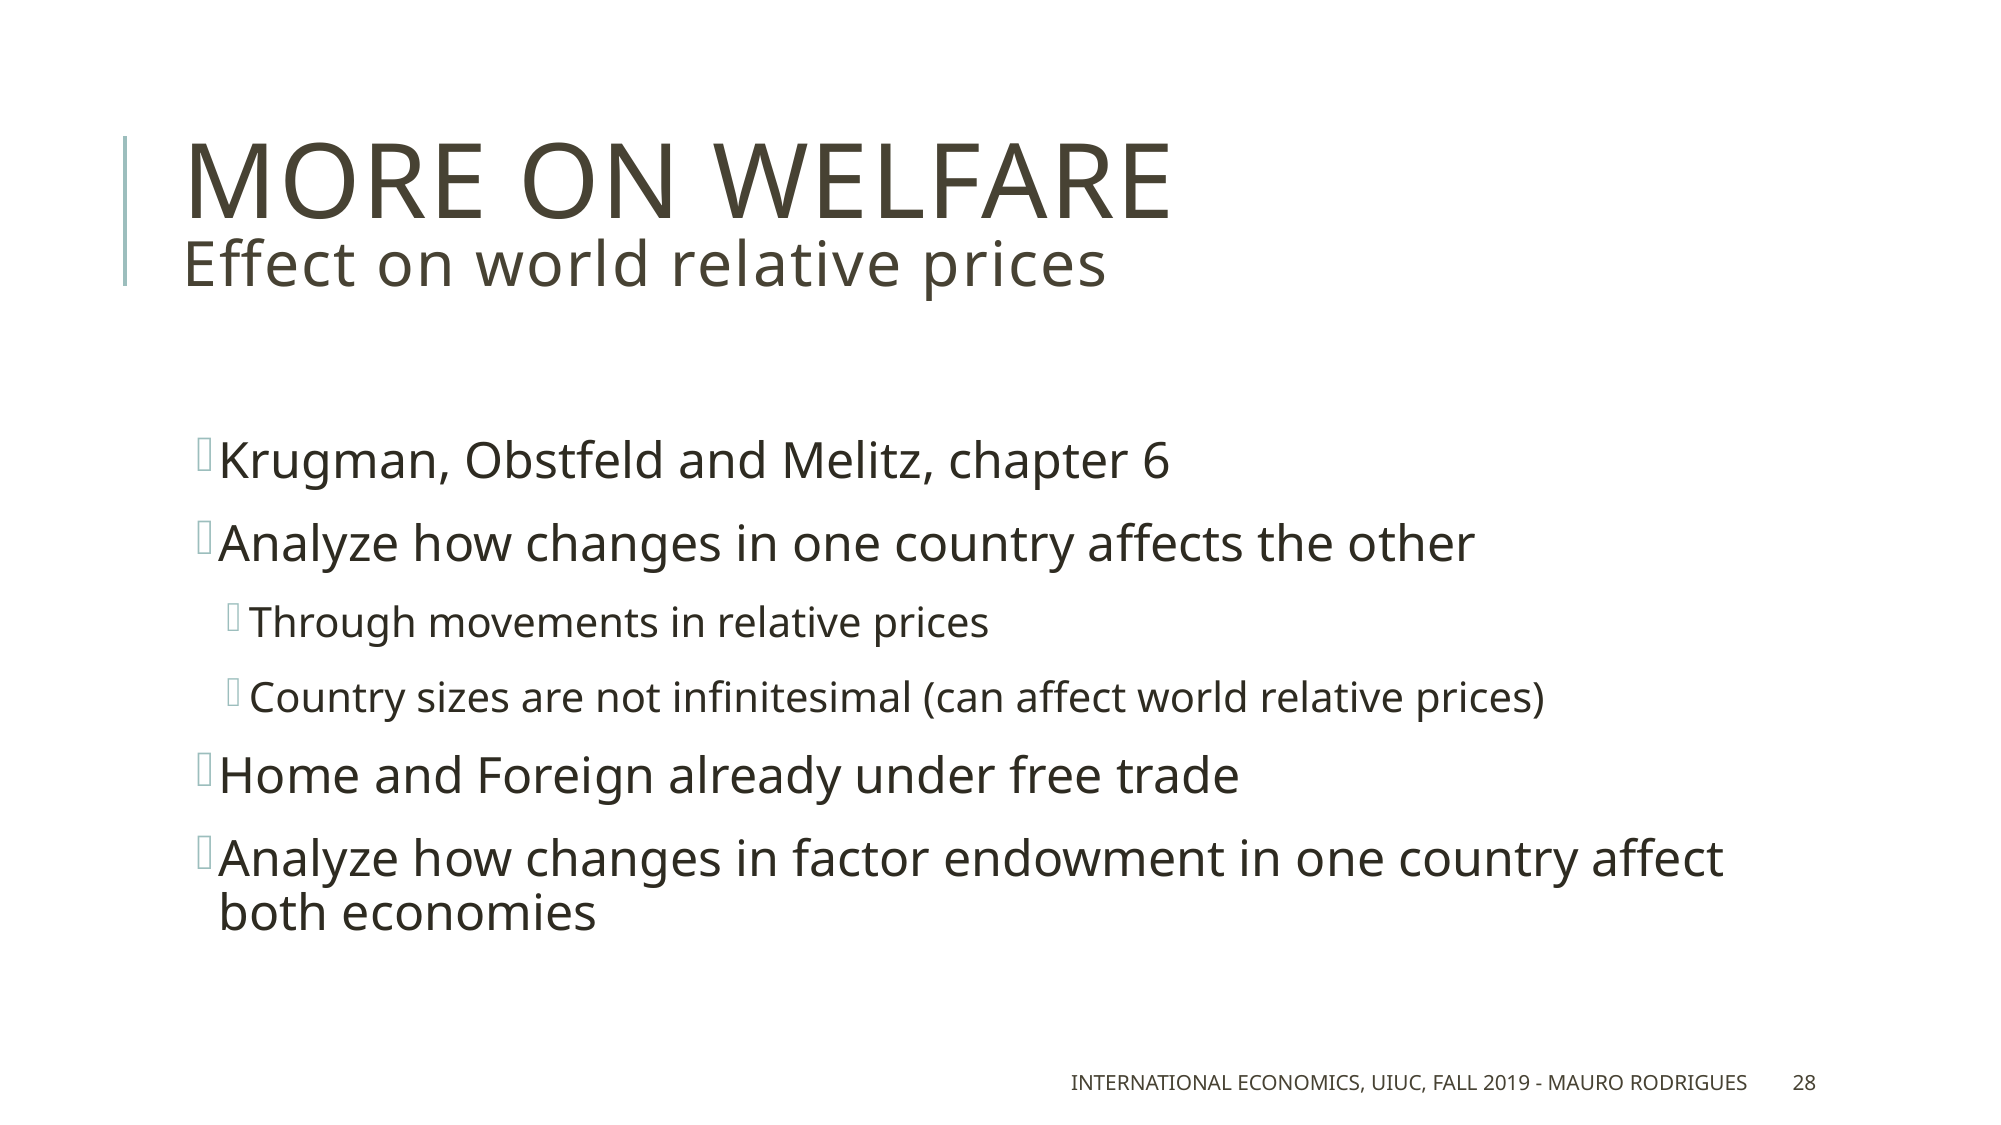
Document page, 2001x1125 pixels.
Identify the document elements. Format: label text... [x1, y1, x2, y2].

title More on welfare Effect on world relative prices [168, 96, 1763, 341]
list Krugman, Obstfeld and Melitz, chapter 6 Analyze how changes in one country affects the other Through movements in relative prices Country sizes are not infinitesimal (can affect world relative prices) Home and Foreign already under free trade Analyze how changes in factor endowment in one country affect both economies [168, 341, 1763, 1035]
slide_number 28 [1777, 1061, 1938, 1107]
footer International Economics, UIUC, Fall 2019 - Mauro Rodrigues [794, 1061, 1763, 1107]
